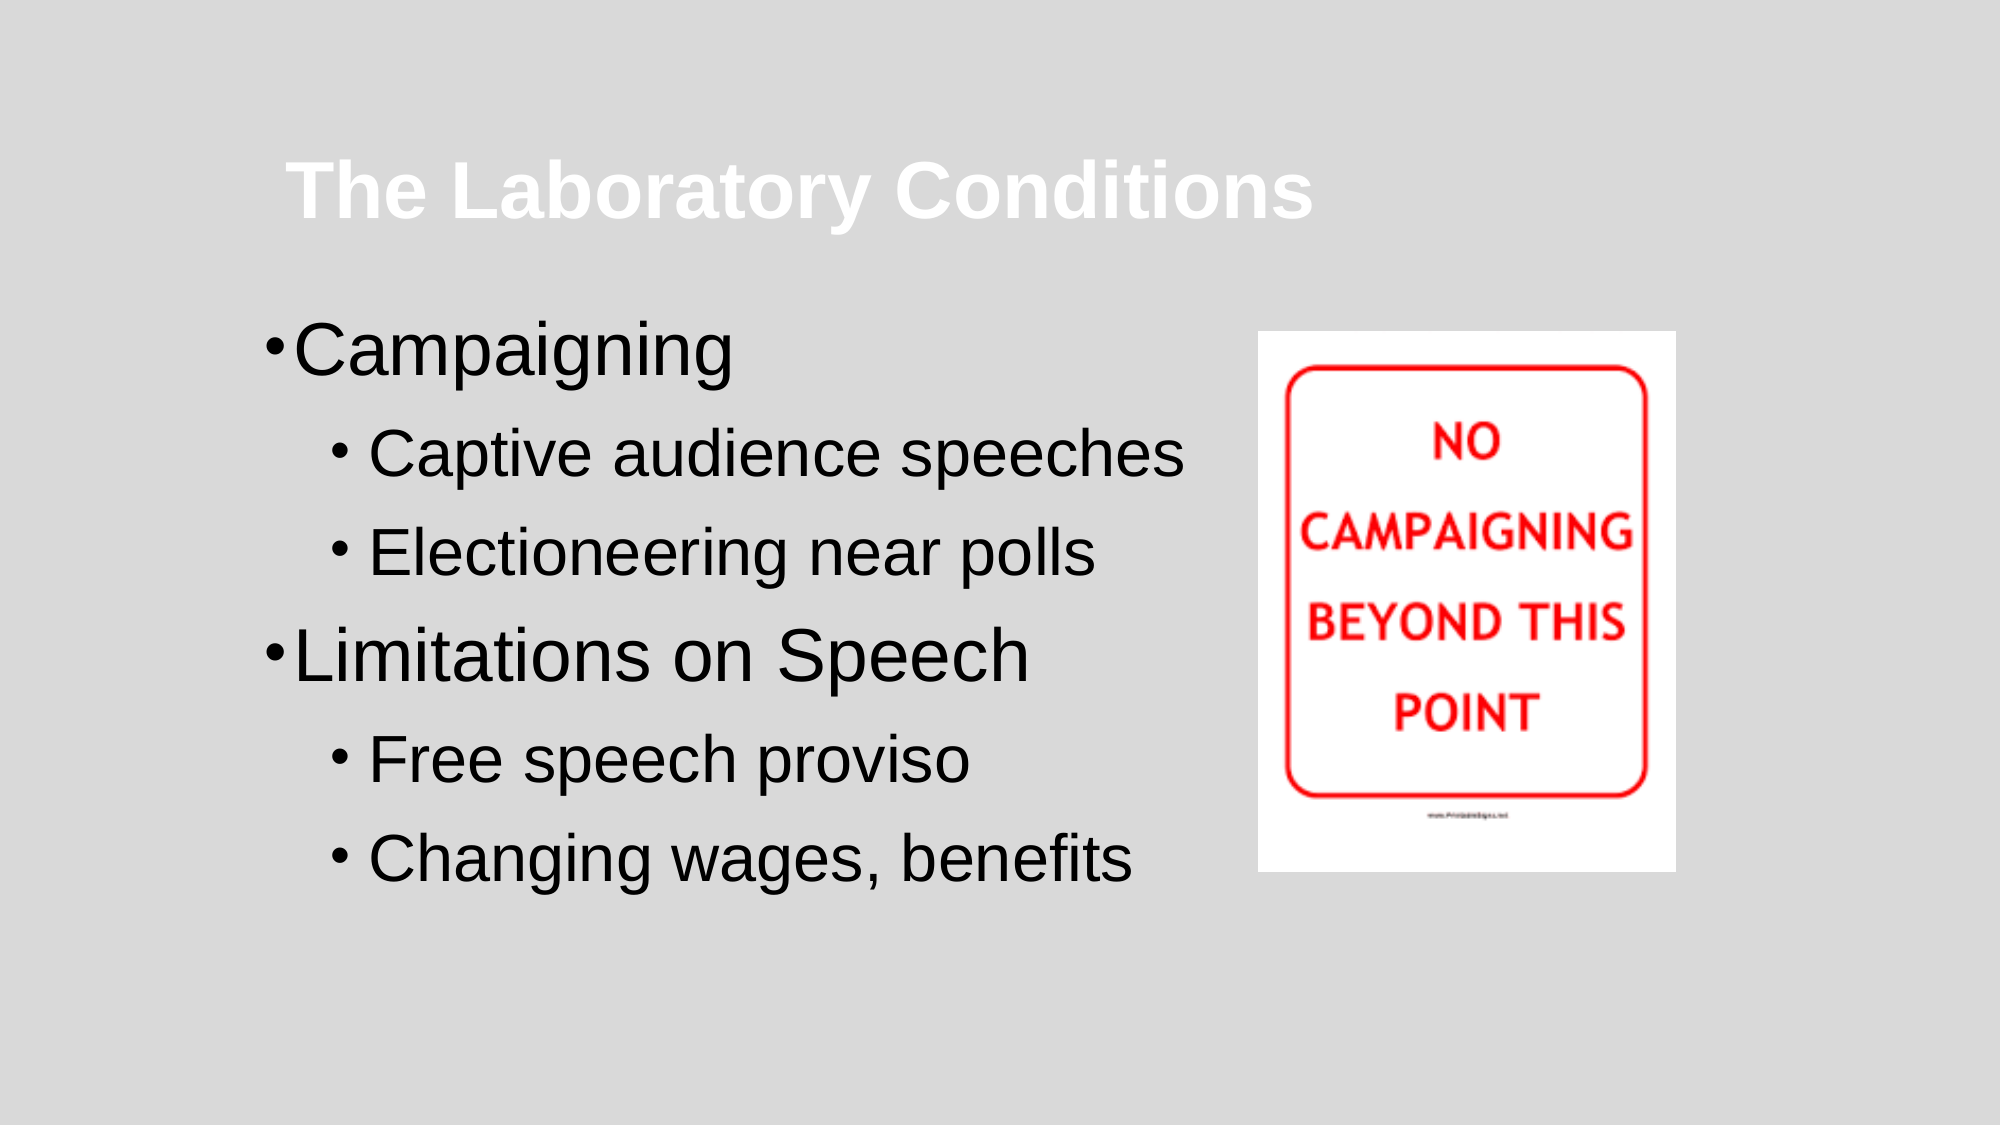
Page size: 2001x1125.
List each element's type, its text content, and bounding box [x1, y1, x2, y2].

picture [1257, 331, 1677, 873]
text_box The Laboratory Conditions [270, 129, 1345, 255]
list Campaigning Captive audience speeches Electioneering near polls Limitations on Speech Free speech proviso Changing wages, benefits [249, 293, 1599, 1049]
